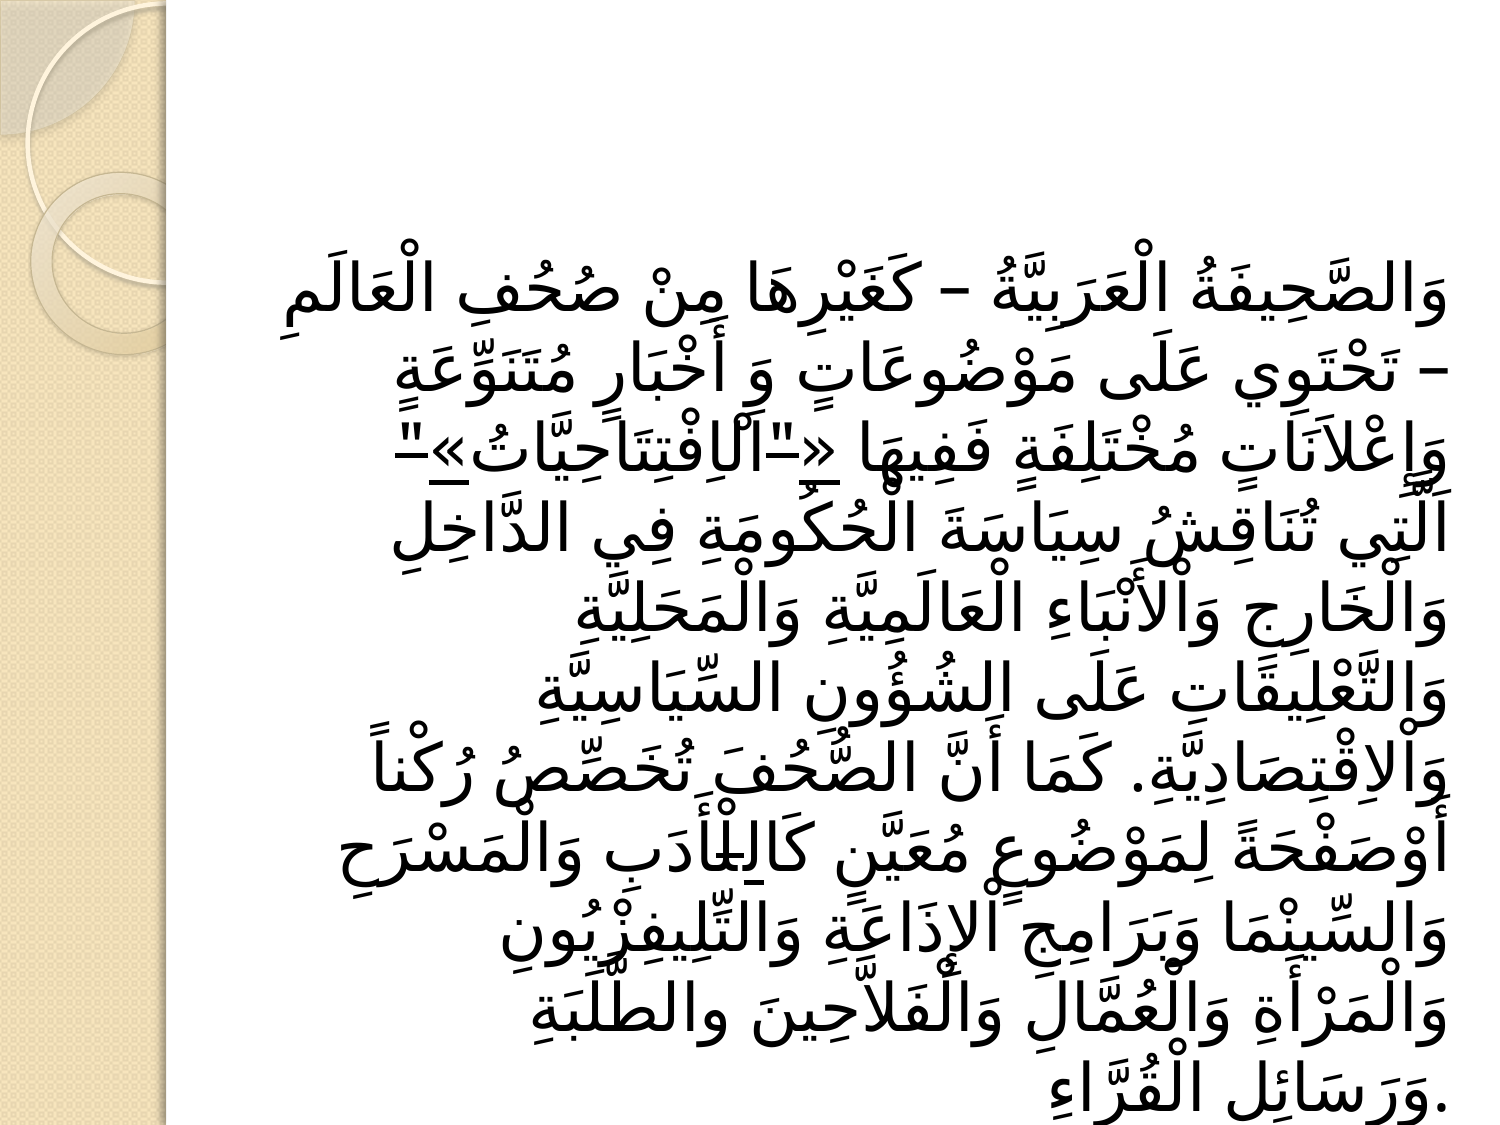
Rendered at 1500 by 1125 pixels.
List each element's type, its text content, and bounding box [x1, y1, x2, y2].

list وَالصَّحِيفَةُ الْعَرَبِيَّةُ – كَغَيْرِهَا مِنْ صُحُفِ الْعَالَمِ – تَحْتَوِي عَلَى مَوْضُوعَاتٍ وَ أَخْبَارٍ مُتَنَوِّعَةٍ وَإِعْلاَنَاتٍ مُخْتَلِفَةٍ فَفِيهَا «"اَلْاِفْتِتَاحِيَّاتُ»" اَلَّتِي تُنَاقِشُ سِيَاسَةَ الْحُكُومَةِ فِي الدَّاخِلِ وَالْخَارِجِ وَاْلأَنْبَاءِ الْعَالَمِيَّةِ وَالْمَحَلِيَّةِ وَالتَّعْلِيقَاتِ عَلَى الشُؤُونِ السِّيَاسِيَّةِ وَاْلاِقْتِصَادِيَّةِ. كَمَا أَنَّ الصُّحُفَ تُخَصِّصُ رُكْناً أَوْصَفْحَةً لِمَوْضُوعٍ مُعَيَّنٍ كَاللْأَدَبِ وَالْمَسْرَحِ وَالسِّينْمَا وَبَرَامِجِ اْلإِذَاعَةِ وَالتِّلِيفِزْيُونِ وَالْمَرْأَةِ وَالْعُمَّالِ وَالْفَلاَّحِينَ والطَّلَبَةِ وَرَسَائِلِ الْقُرَّاءِ. [235, 237, 1466, 1025]
